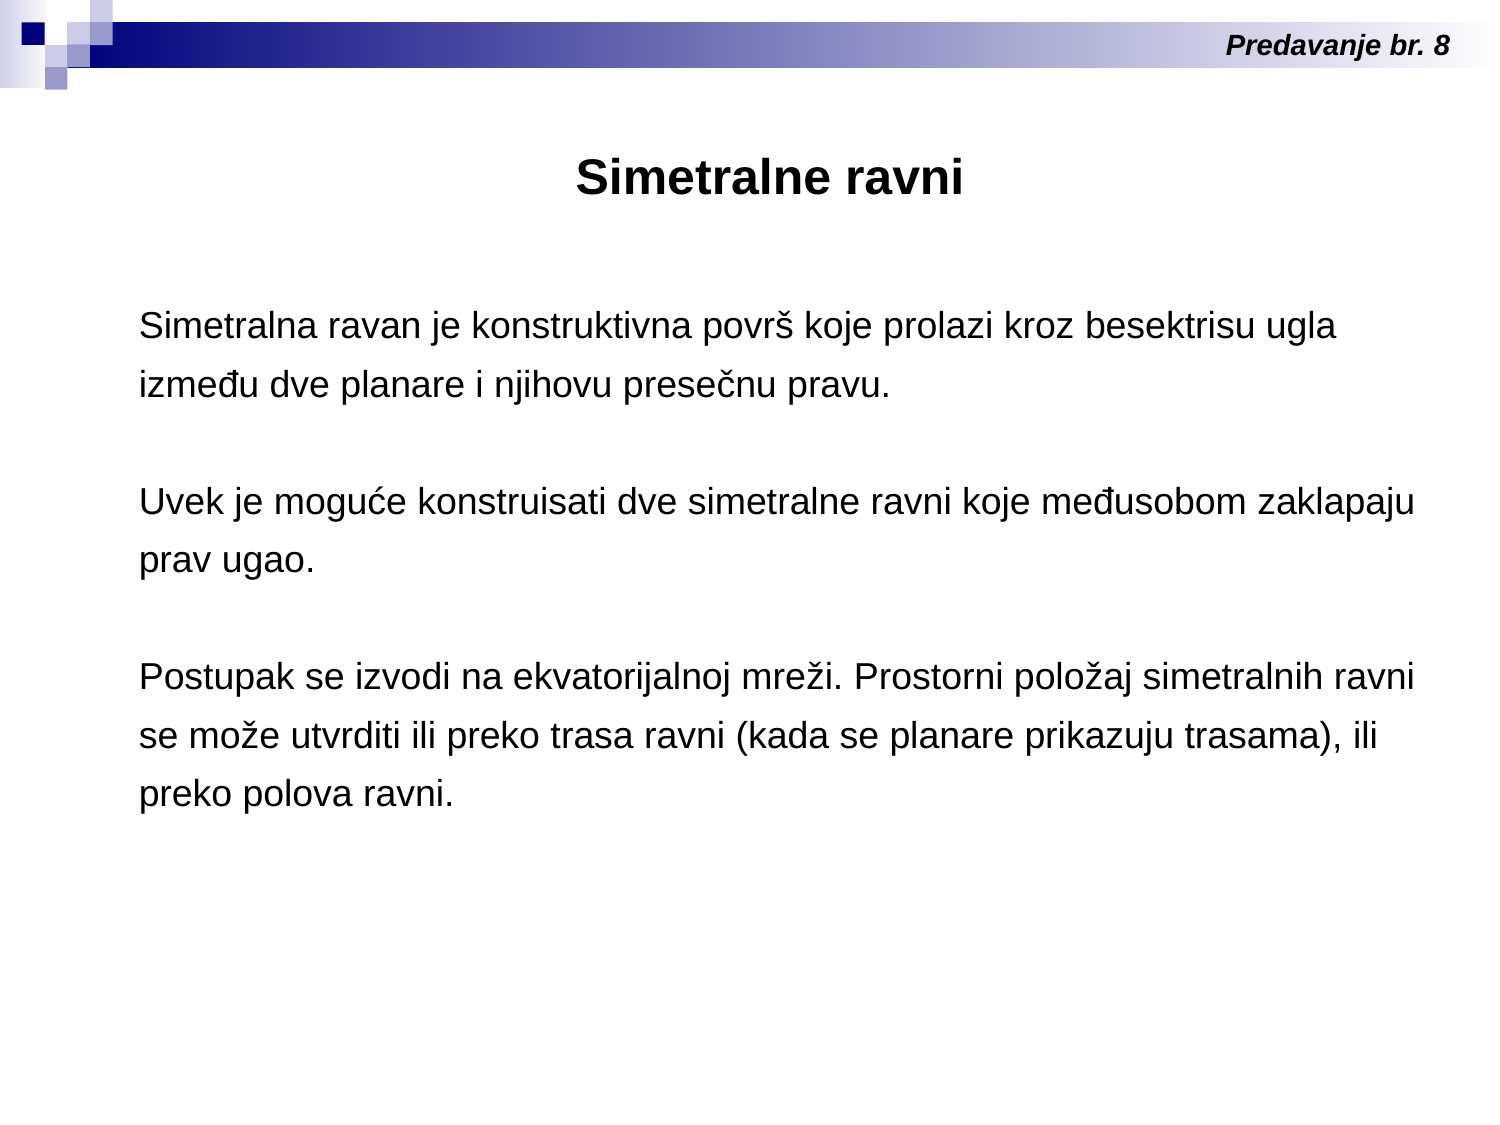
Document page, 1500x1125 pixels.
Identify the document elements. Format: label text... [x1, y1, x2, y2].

text_box Simetralna ravan je konstruktivna površ koje prolazi kroz besektrisu ugla između dve planare i njihovu presečnu pravu. Uvek je moguće konstruisati dve simetralne ravni koje međusobom zaklapaju prav ugao. Postupak se izvodi na ekvatorijalnoj mreži. Prostorni položaj simetralnih ravni se može utvrditi ili preko trasa ravni (kada se planare prikazuju trasama), ili preko polova ravni. [123, 280, 1447, 822]
text_box Simetralne ravni [560, 137, 1010, 212]
text_box Predavanje br. 8 [1211, 18, 1466, 69]
